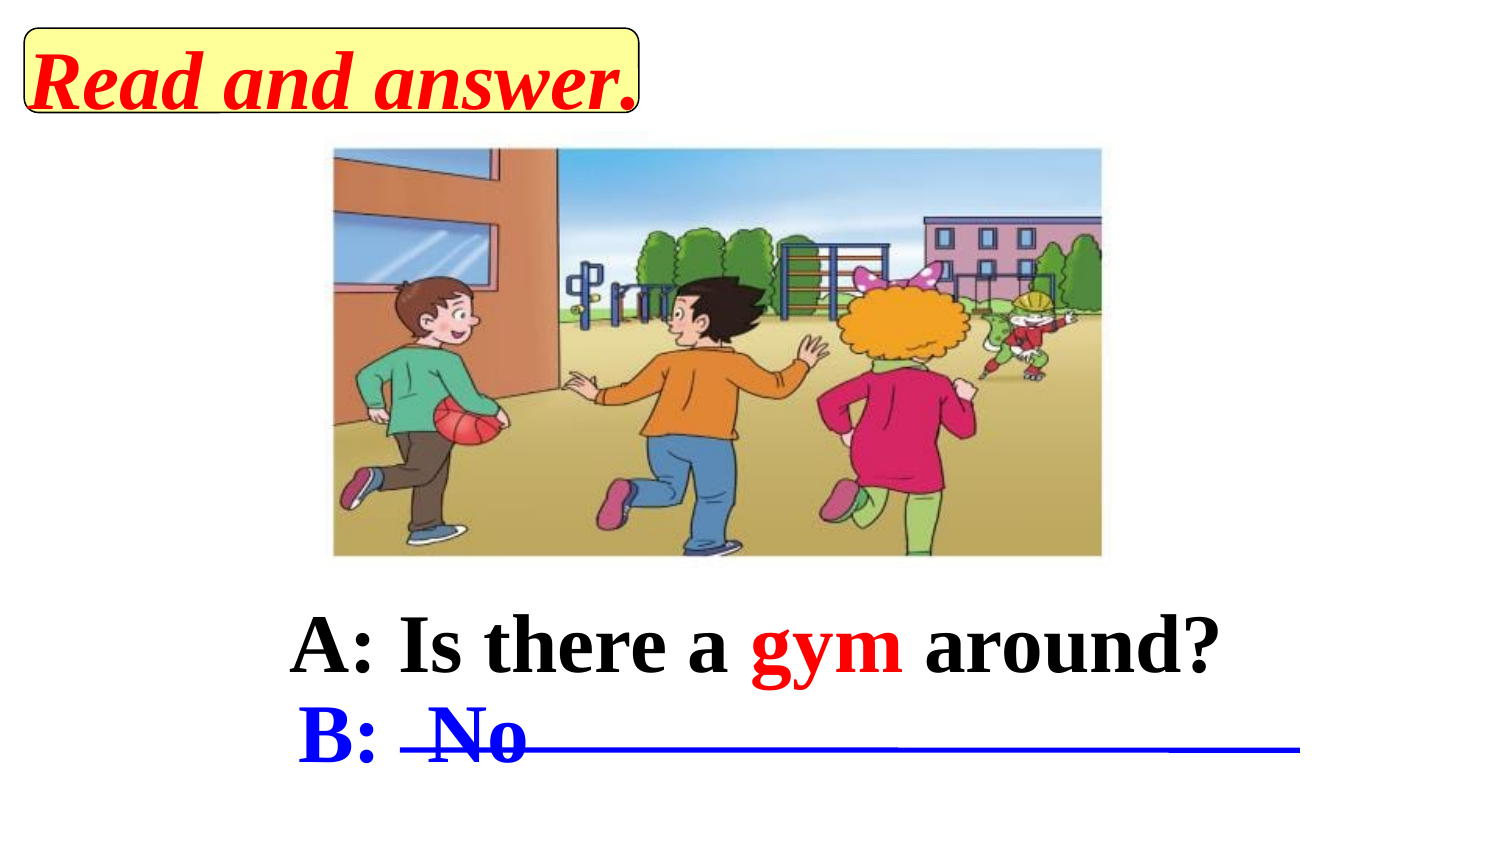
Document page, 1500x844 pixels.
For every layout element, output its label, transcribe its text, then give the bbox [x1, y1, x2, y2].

text_box B: [283, 671, 400, 787]
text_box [12, 18, 663, 136]
picture [324, 131, 1113, 575]
text_box A: Is there a gym around? [275, 581, 1272, 696]
text_box No. [412, 671, 555, 844]
